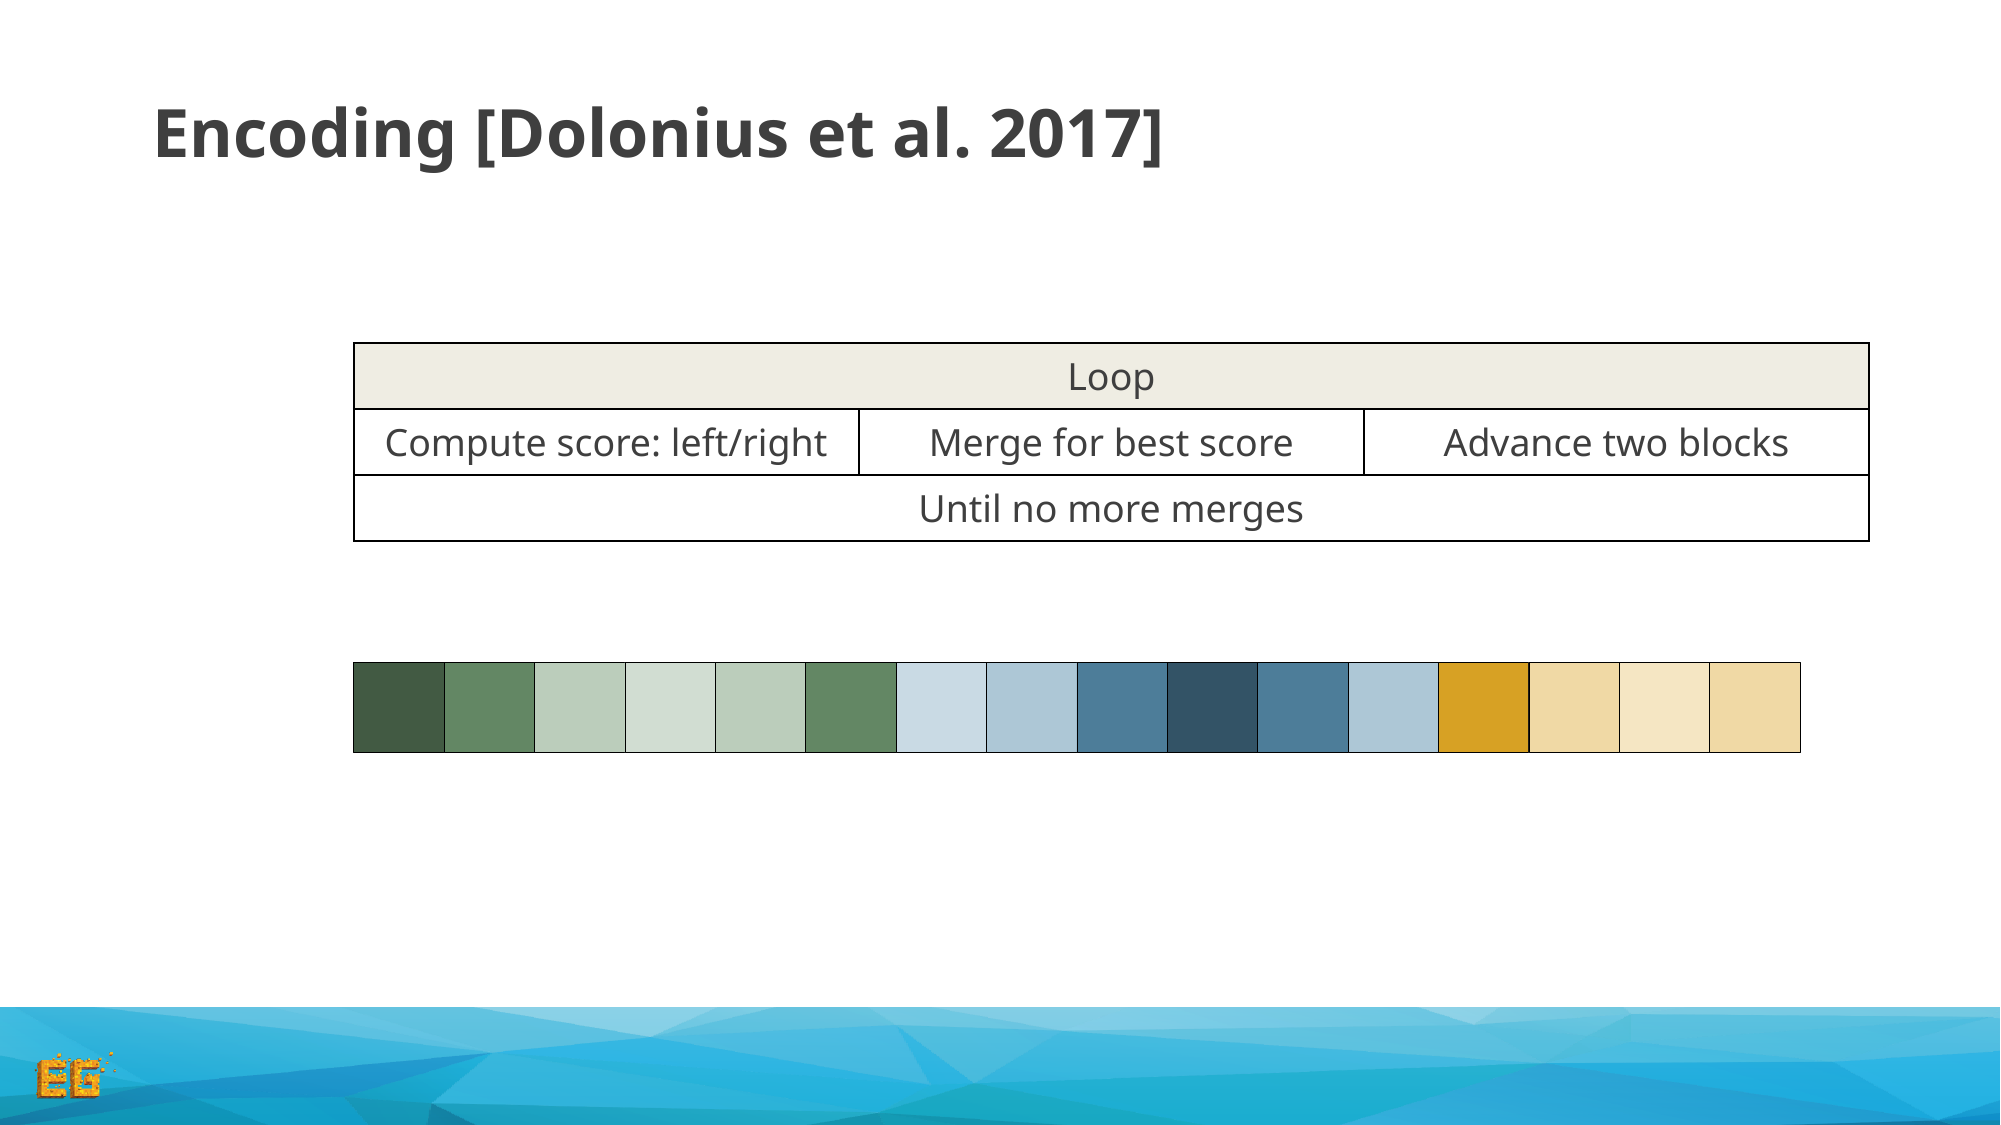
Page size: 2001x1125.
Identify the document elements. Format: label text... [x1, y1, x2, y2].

table_cell Advance two blocks [1365, 410, 1868, 474]
text_box [1076, 662, 1167, 753]
text_box [624, 662, 716, 753]
text_box [805, 662, 896, 753]
text_box [896, 662, 986, 753]
text_box [1167, 662, 1257, 753]
table_cell Merge for best score [860, 410, 1363, 474]
text_box [1619, 662, 1709, 753]
text_box [1528, 662, 1619, 753]
text_box [1348, 662, 1438, 753]
picture [0, 1030, 2000, 1125]
text_box [444, 662, 534, 753]
text_box [986, 662, 1076, 753]
text_box [534, 662, 624, 753]
text_box [1438, 662, 1528, 753]
table_cell Until no more merges [355, 476, 1868, 540]
text_box [716, 662, 805, 753]
table_cell Compute score: left/right [355, 410, 858, 474]
text_box [1709, 662, 1800, 753]
text_box [353, 662, 444, 753]
table_header Loop [355, 344, 1868, 408]
title Encoding [Dolonius et al. 2017] [137, 59, 1863, 212]
text_box [1257, 662, 1348, 753]
